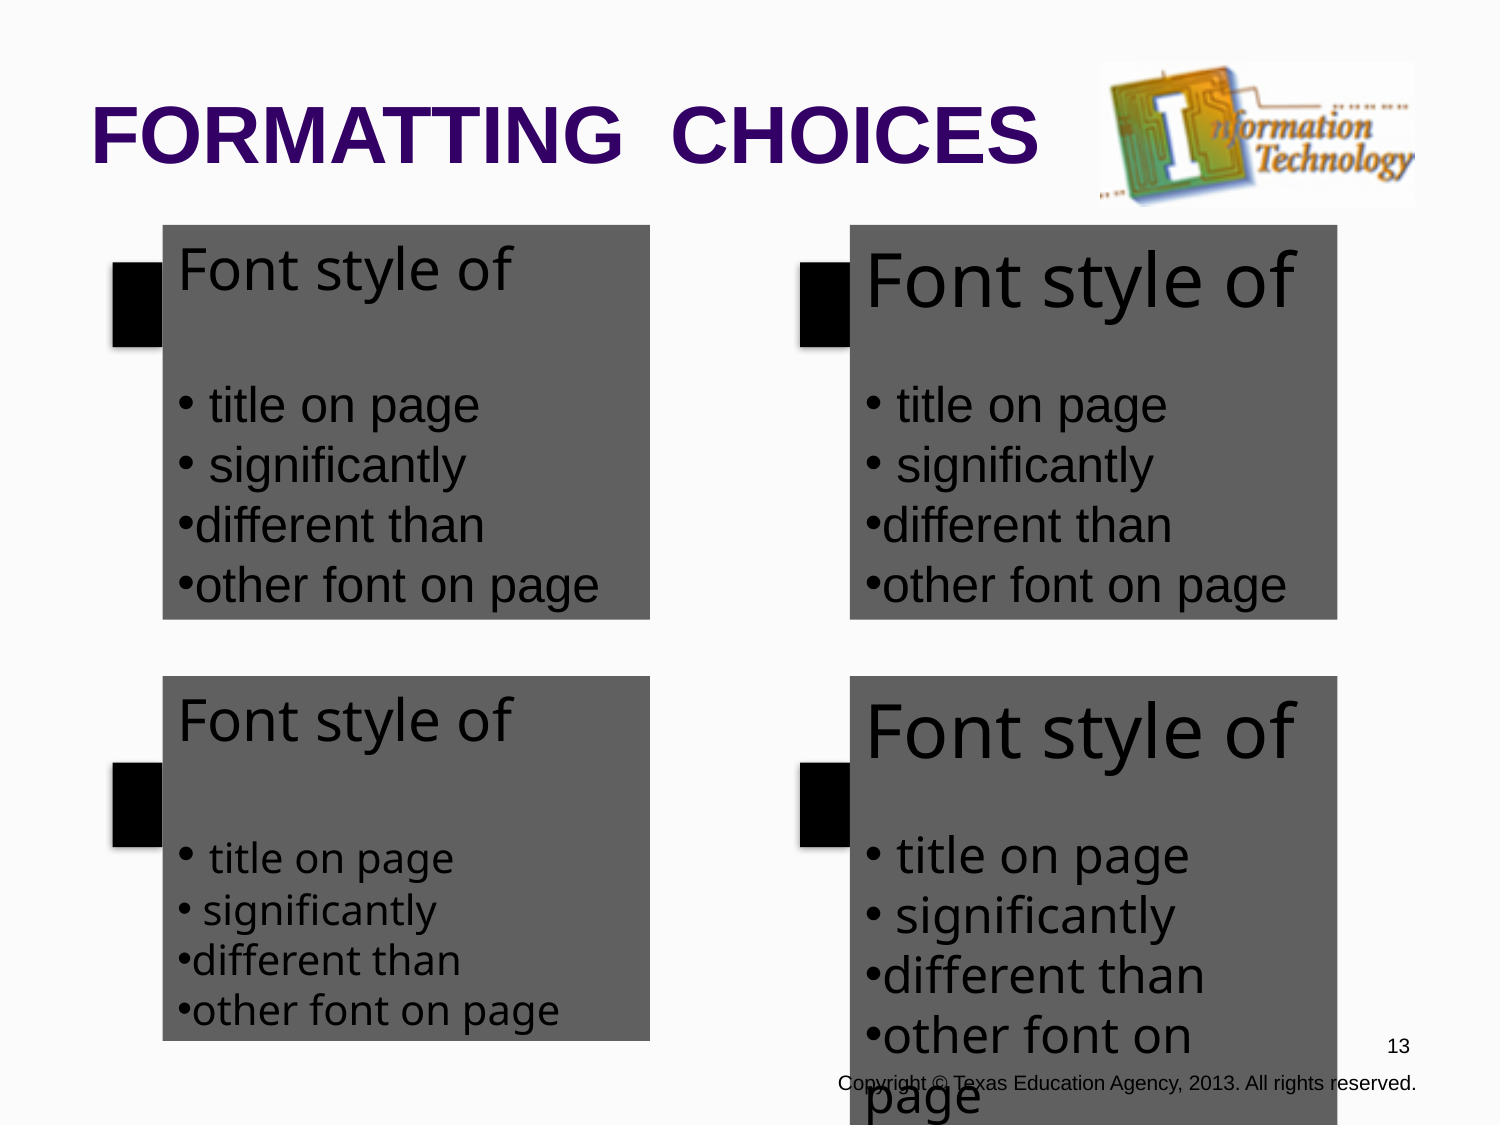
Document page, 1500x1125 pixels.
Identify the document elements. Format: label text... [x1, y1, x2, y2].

text_box Font style of title on page significantly different than other font on page [162, 676, 650, 1041]
text_box 4 [799, 762, 849, 848]
text_box 1 [112, 262, 162, 348]
footer Copyright © Texas Education Agency, 2013. All rights reserved. [799, 1037, 1500, 1113]
text_box Font style of title on page significantly different than other font on page [849, 224, 1338, 620]
text_box 3 [799, 262, 849, 348]
slide_number 13 [1074, 1024, 1426, 1037]
title FORMATTING CHOICES [74, 24, 1426, 188]
text_box Font style of title on page significantly different than other font on page [849, 1113, 1338, 1125]
text_box Font style of title on page significantly different than other font on page [162, 224, 650, 620]
text_box Font style of title on page significantly different than other font on page [849, 676, 1338, 1037]
text_box 2 [112, 762, 162, 848]
picture [1100, 188, 1415, 207]
